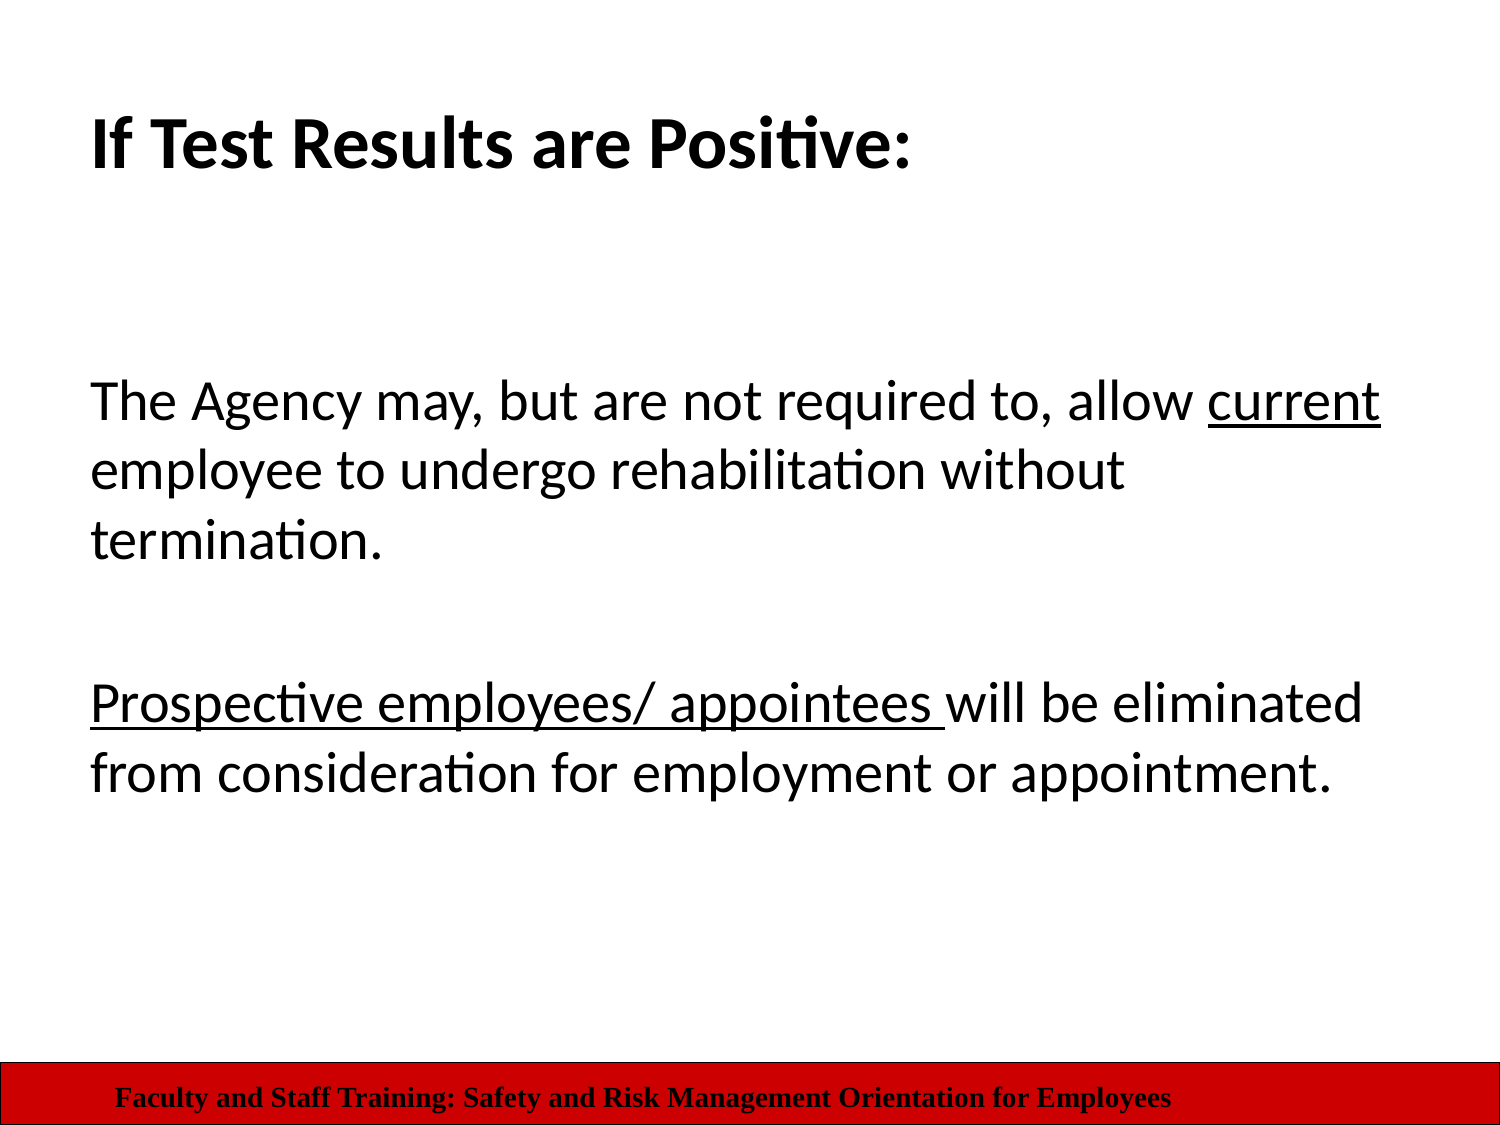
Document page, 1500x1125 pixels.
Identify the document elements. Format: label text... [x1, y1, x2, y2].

list The Agency may, but are not required to, allow current employee to undergo rehabilitation without termination. Prospective employees/ appointees will be eliminated from consideration for employment or appointment. [75, 262, 1425, 1005]
title If Test Results are Positive: [75, 45, 1425, 233]
